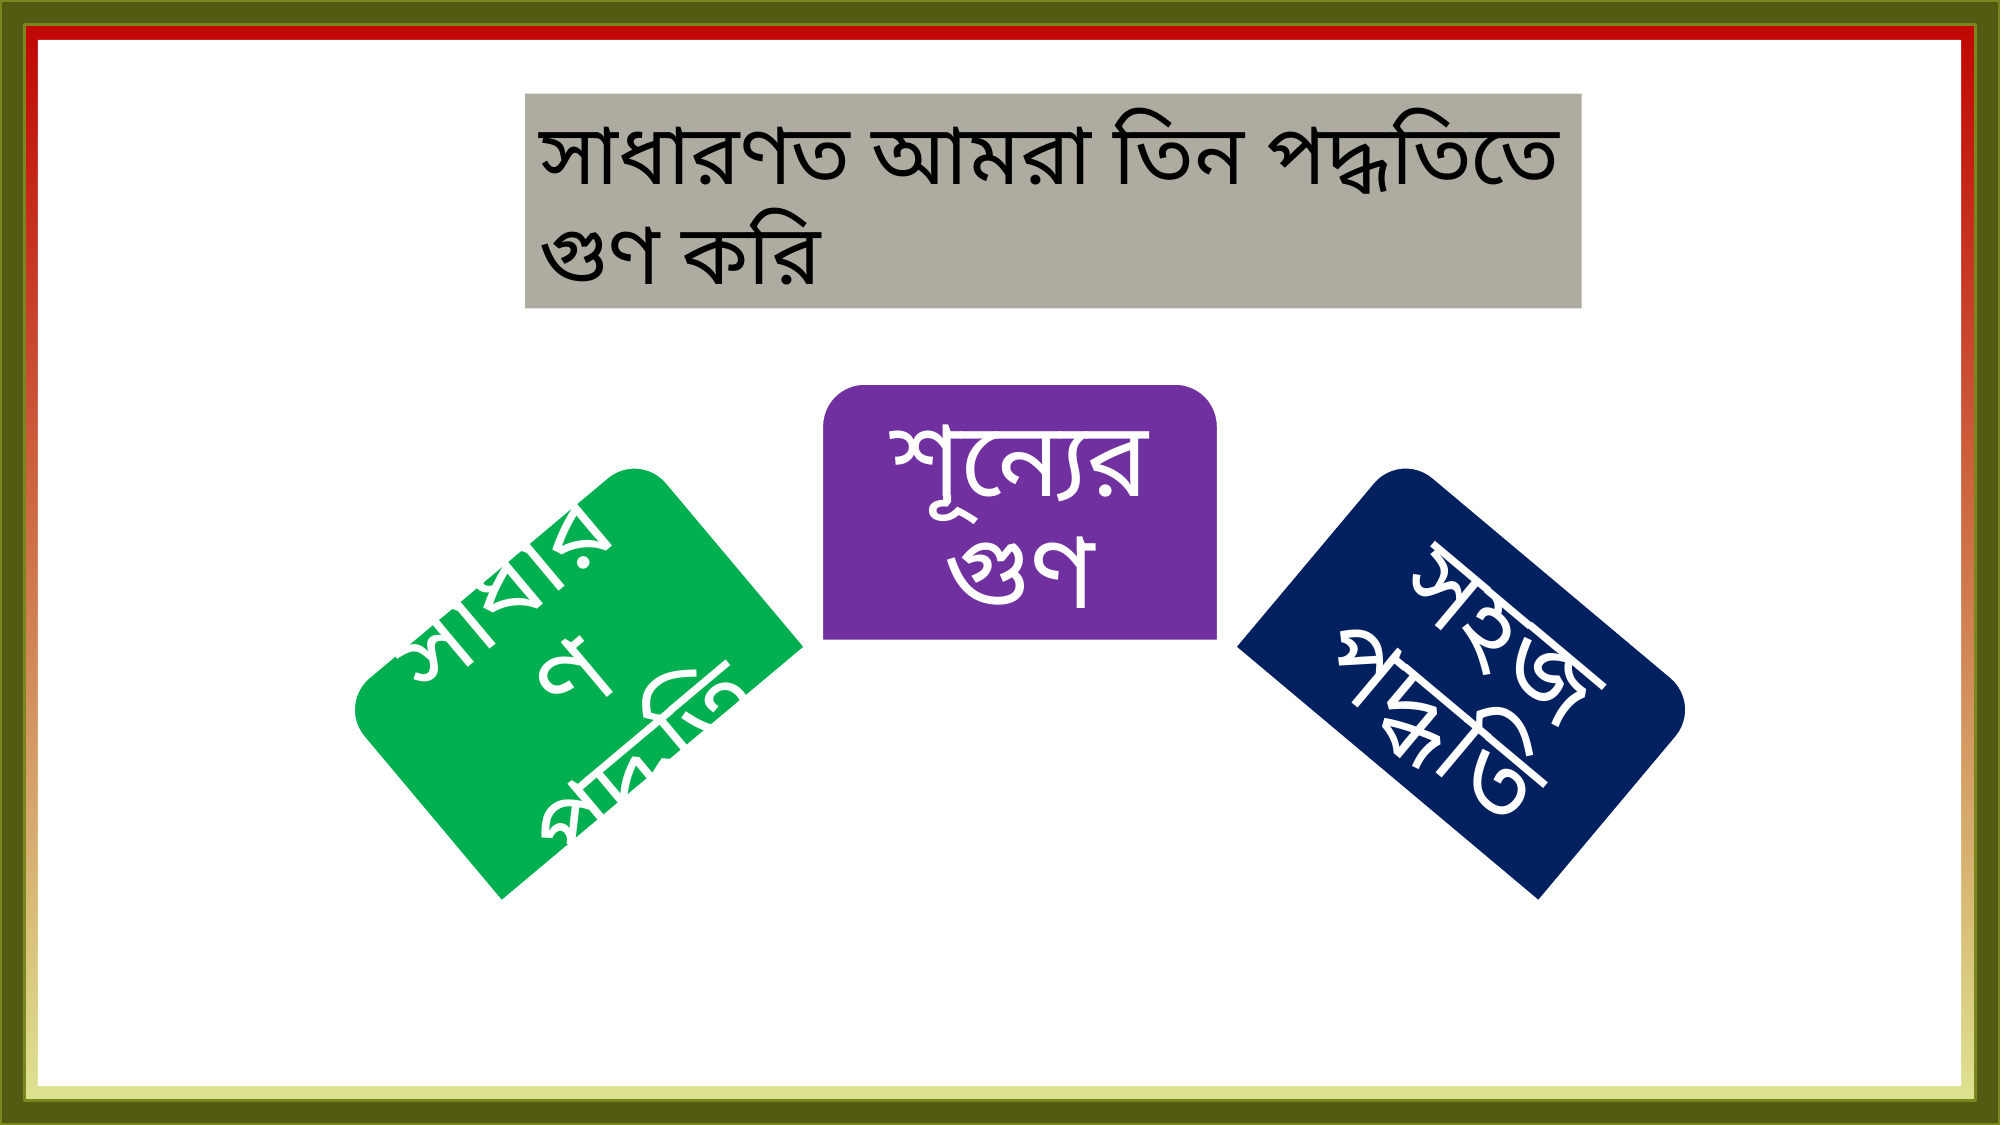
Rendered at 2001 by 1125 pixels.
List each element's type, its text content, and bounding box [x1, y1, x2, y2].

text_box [371, 209, 1669, 979]
text_box [0, 0, 2000, 1125]
text_box সাধারণত আমরা তিন পদ্ধতিতে গুণ করি [525, 93, 1582, 207]
